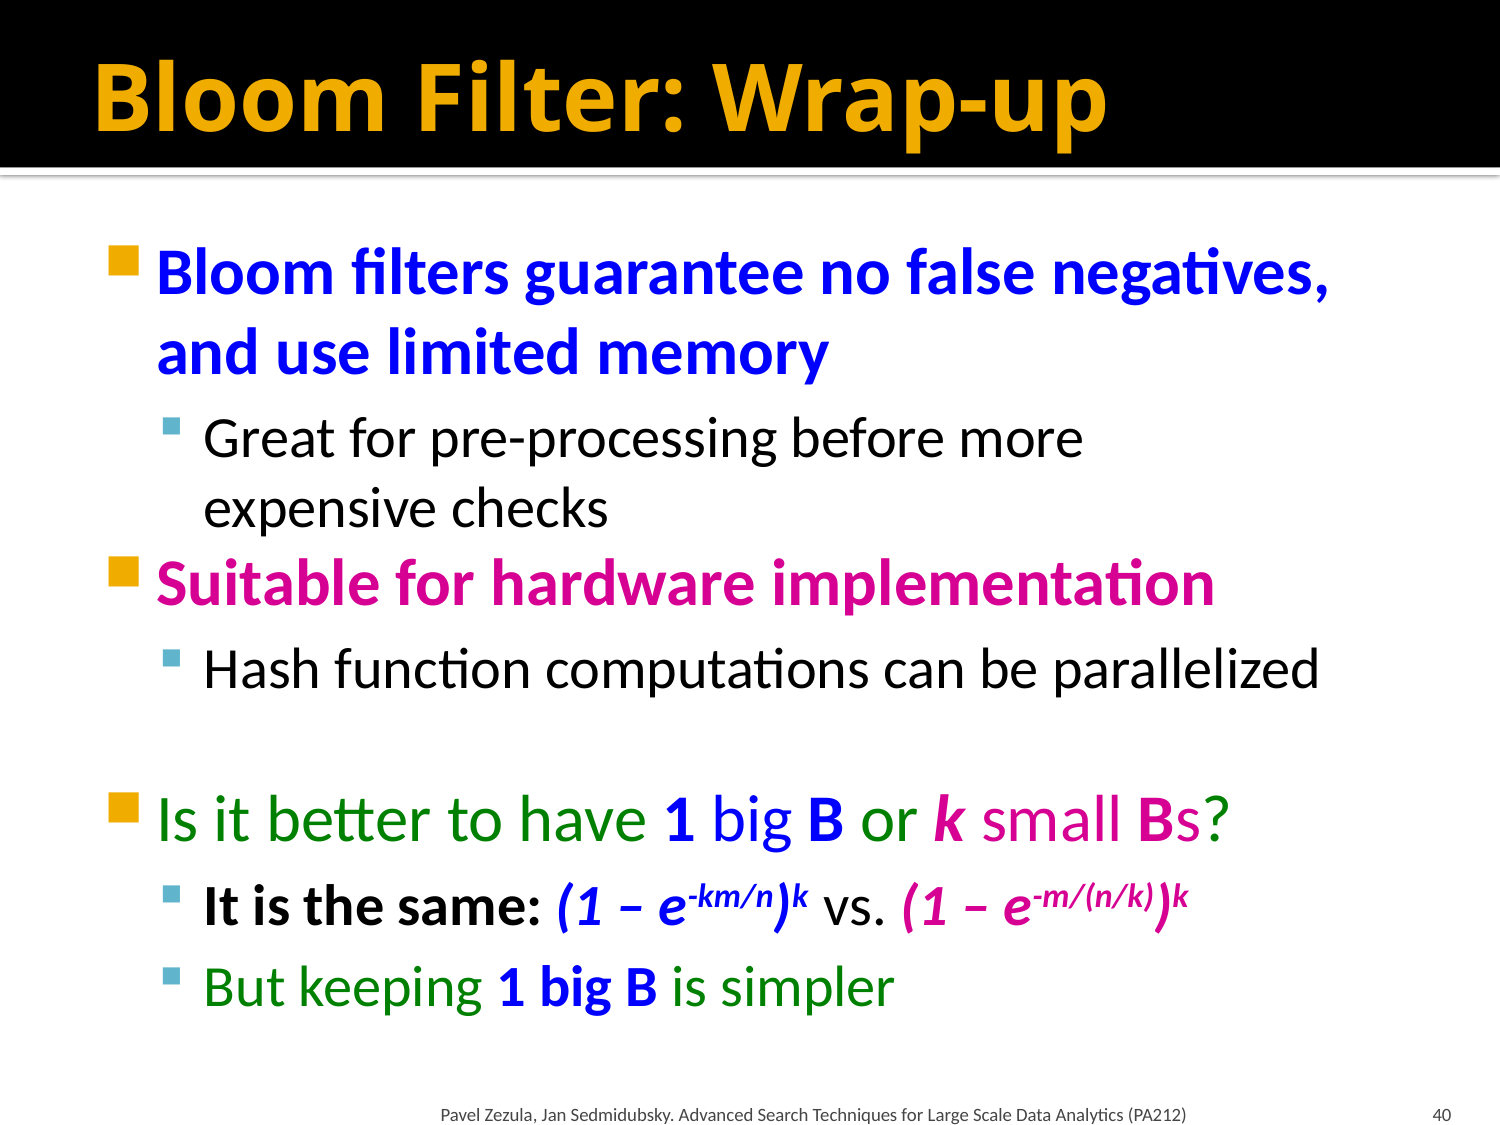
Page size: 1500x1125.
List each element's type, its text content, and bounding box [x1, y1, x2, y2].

title Bloom Filter: Wrap-up [75, 12, 1425, 175]
footer Pavel Zezula, Jan Sedmidubsky. Advanced Search Techniques for Large Scale Data Analytics (PA212) [433, 1080, 1337, 1125]
list Bloom filters guarantee no false negatives, and use limited memory Great for pre-processing before more expensive checks Suitable for hardware implementation Hash function computations can be parallelized Is it better to have 1 big B or k small Bs? It is the same: (1 – e-km/n)k vs. (1 – e-m/(n/k))k But keeping 1 big B is simpler [75, 212, 1425, 1075]
slide_number 40 [1345, 1080, 1467, 1125]
